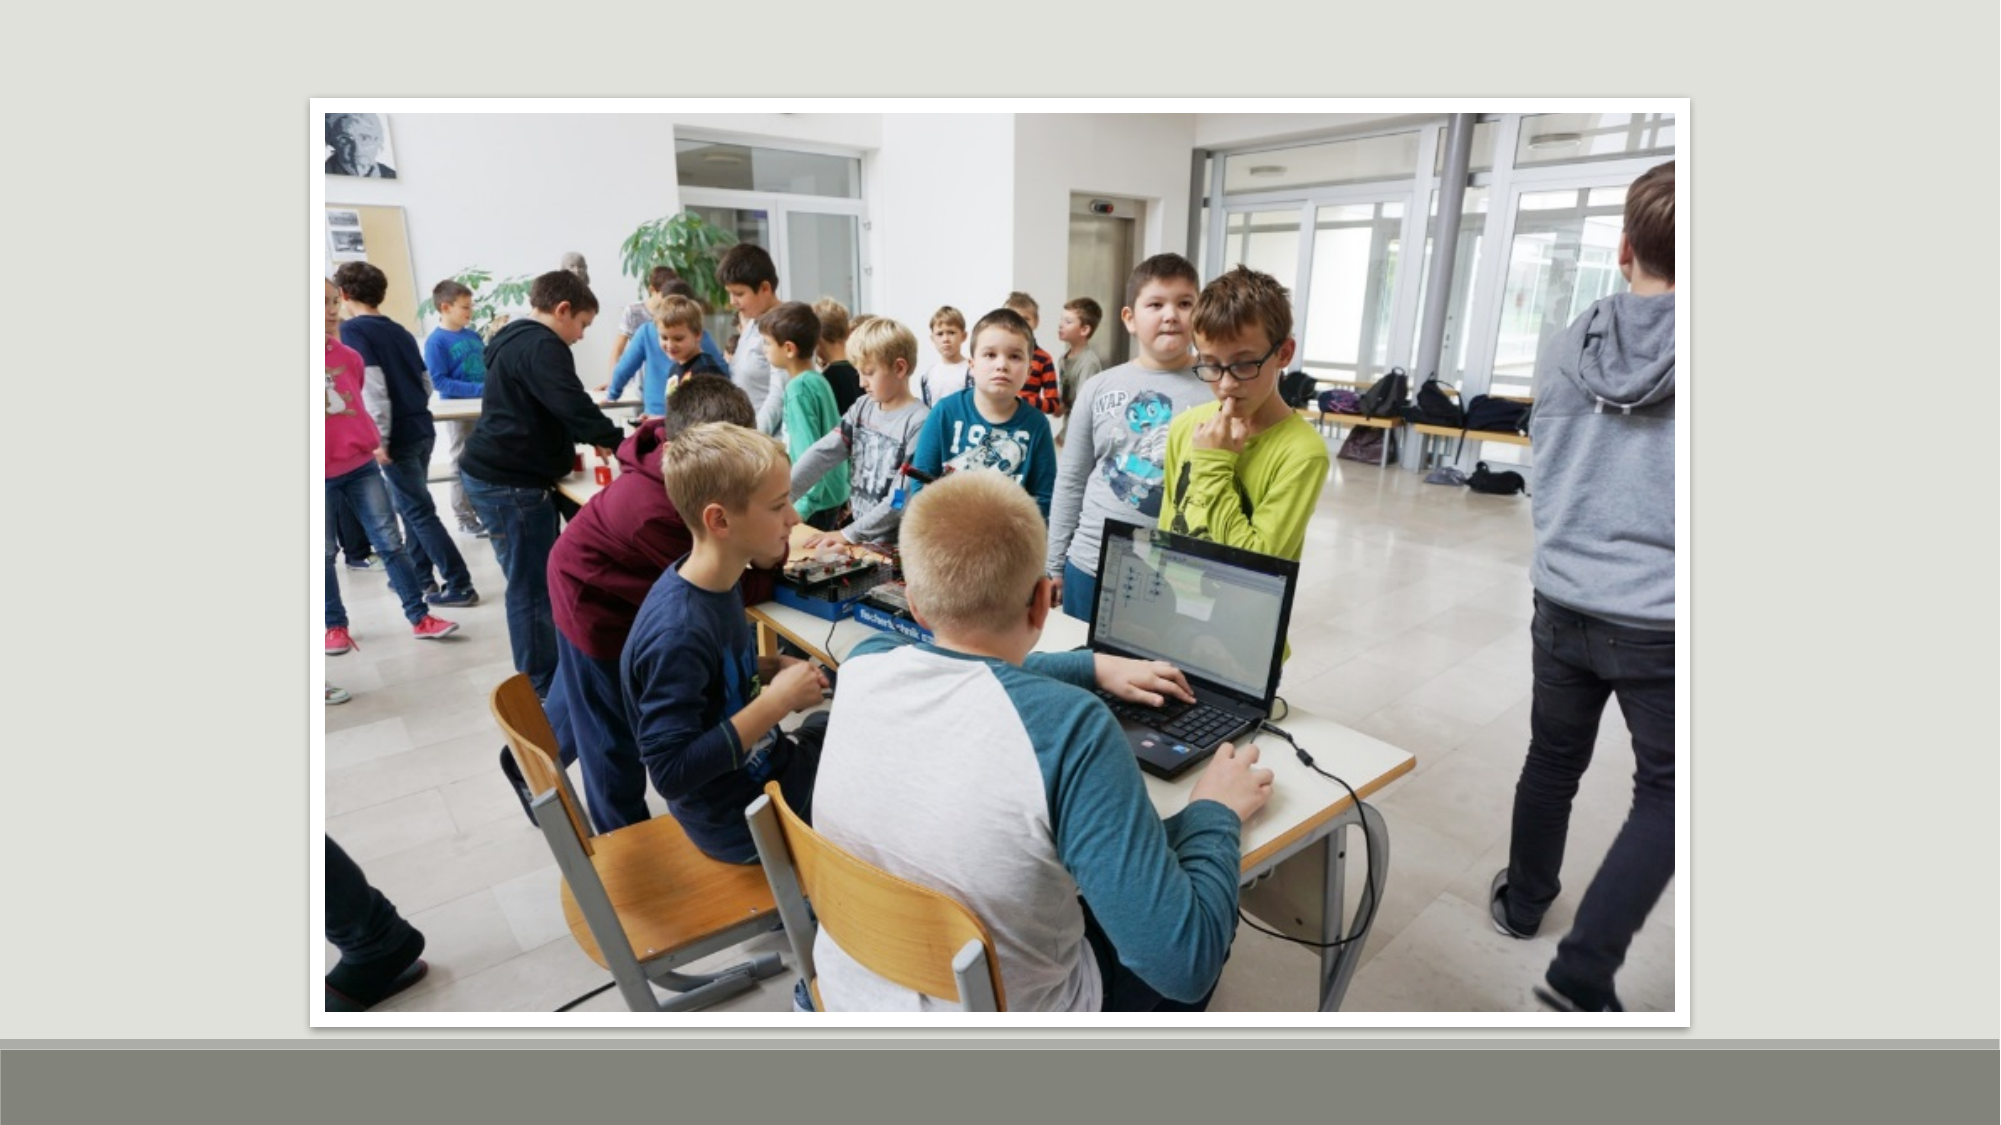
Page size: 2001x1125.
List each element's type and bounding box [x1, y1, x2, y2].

picture [324, 111, 1676, 1013]
